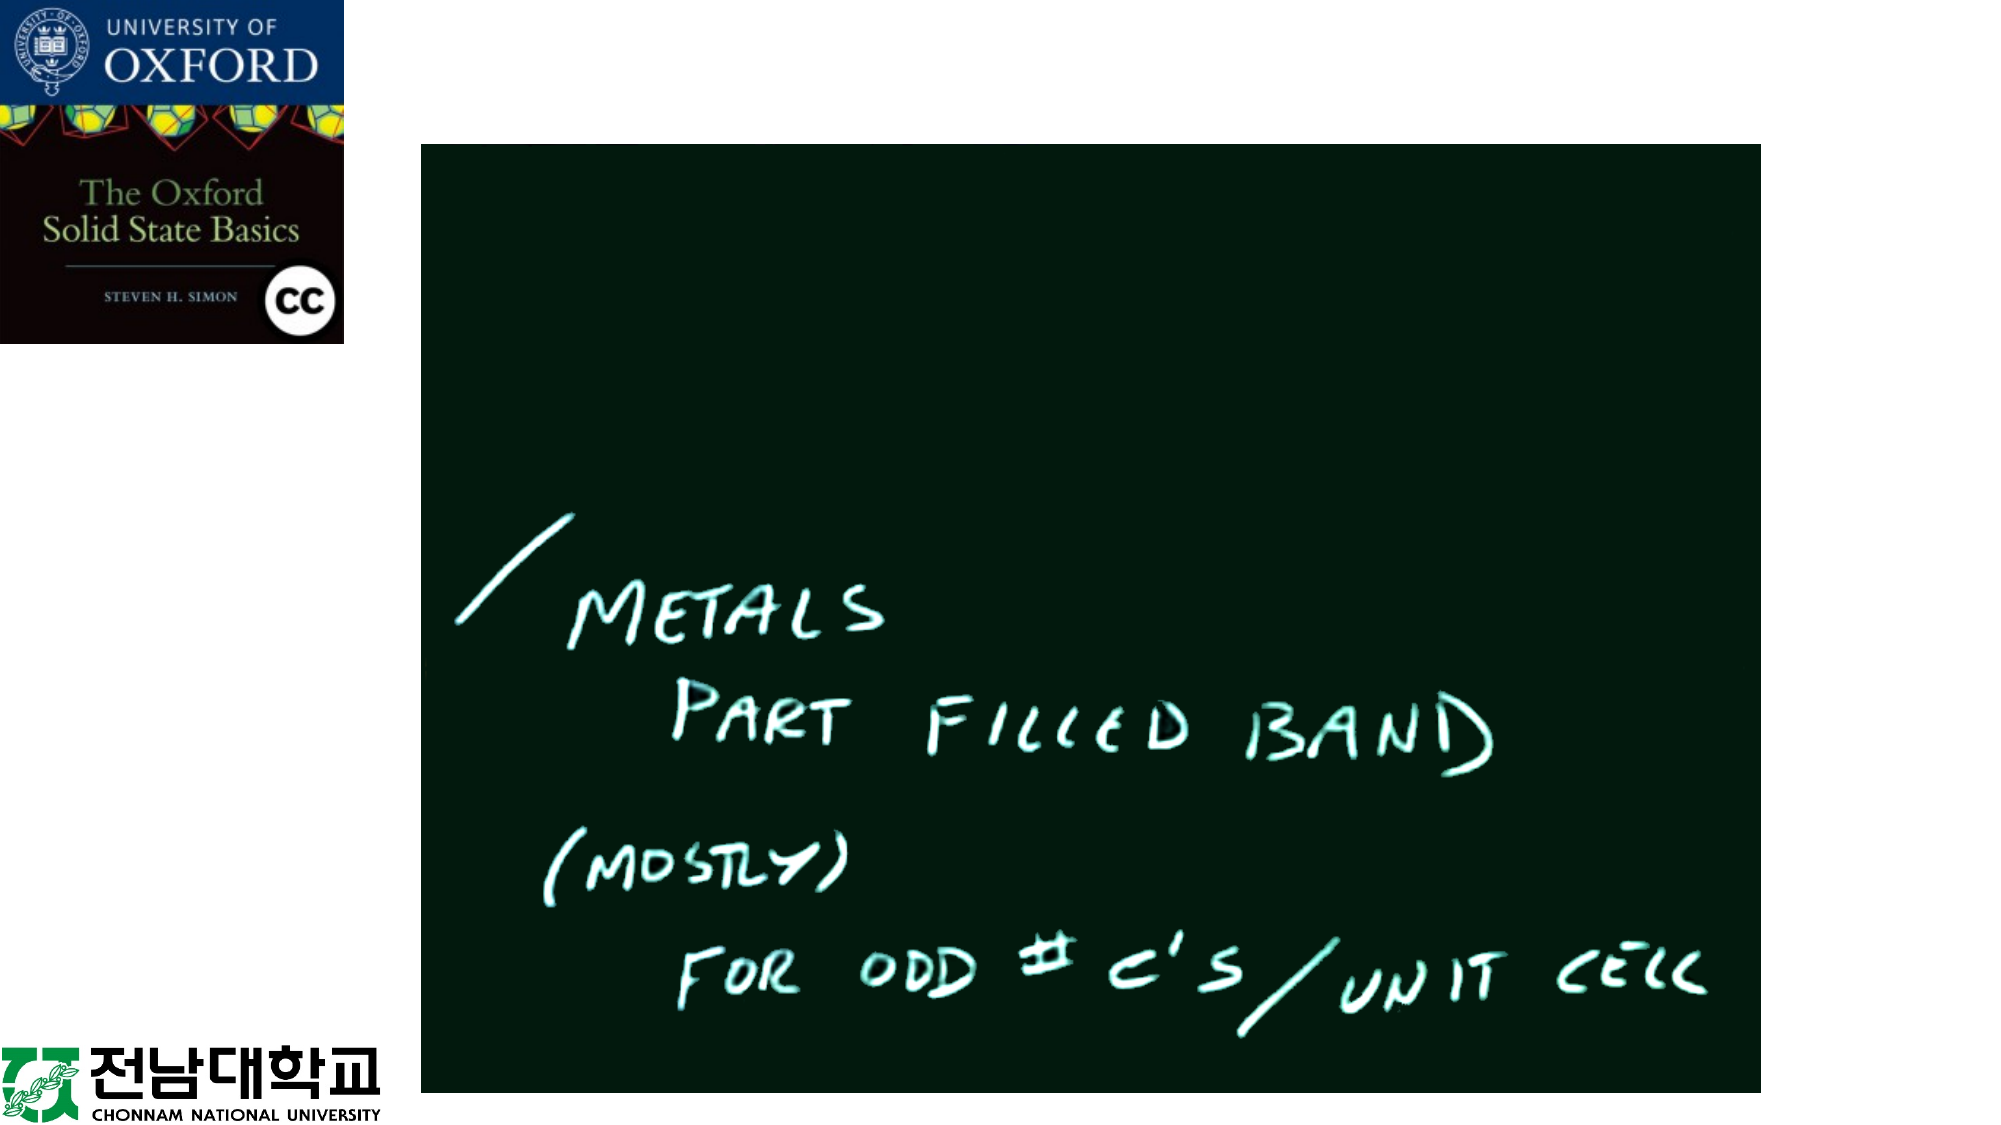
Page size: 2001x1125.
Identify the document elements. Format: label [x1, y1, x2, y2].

picture [0, 0, 344, 344]
picture [2, 1045, 381, 1123]
picture [421, 144, 1761, 1093]
